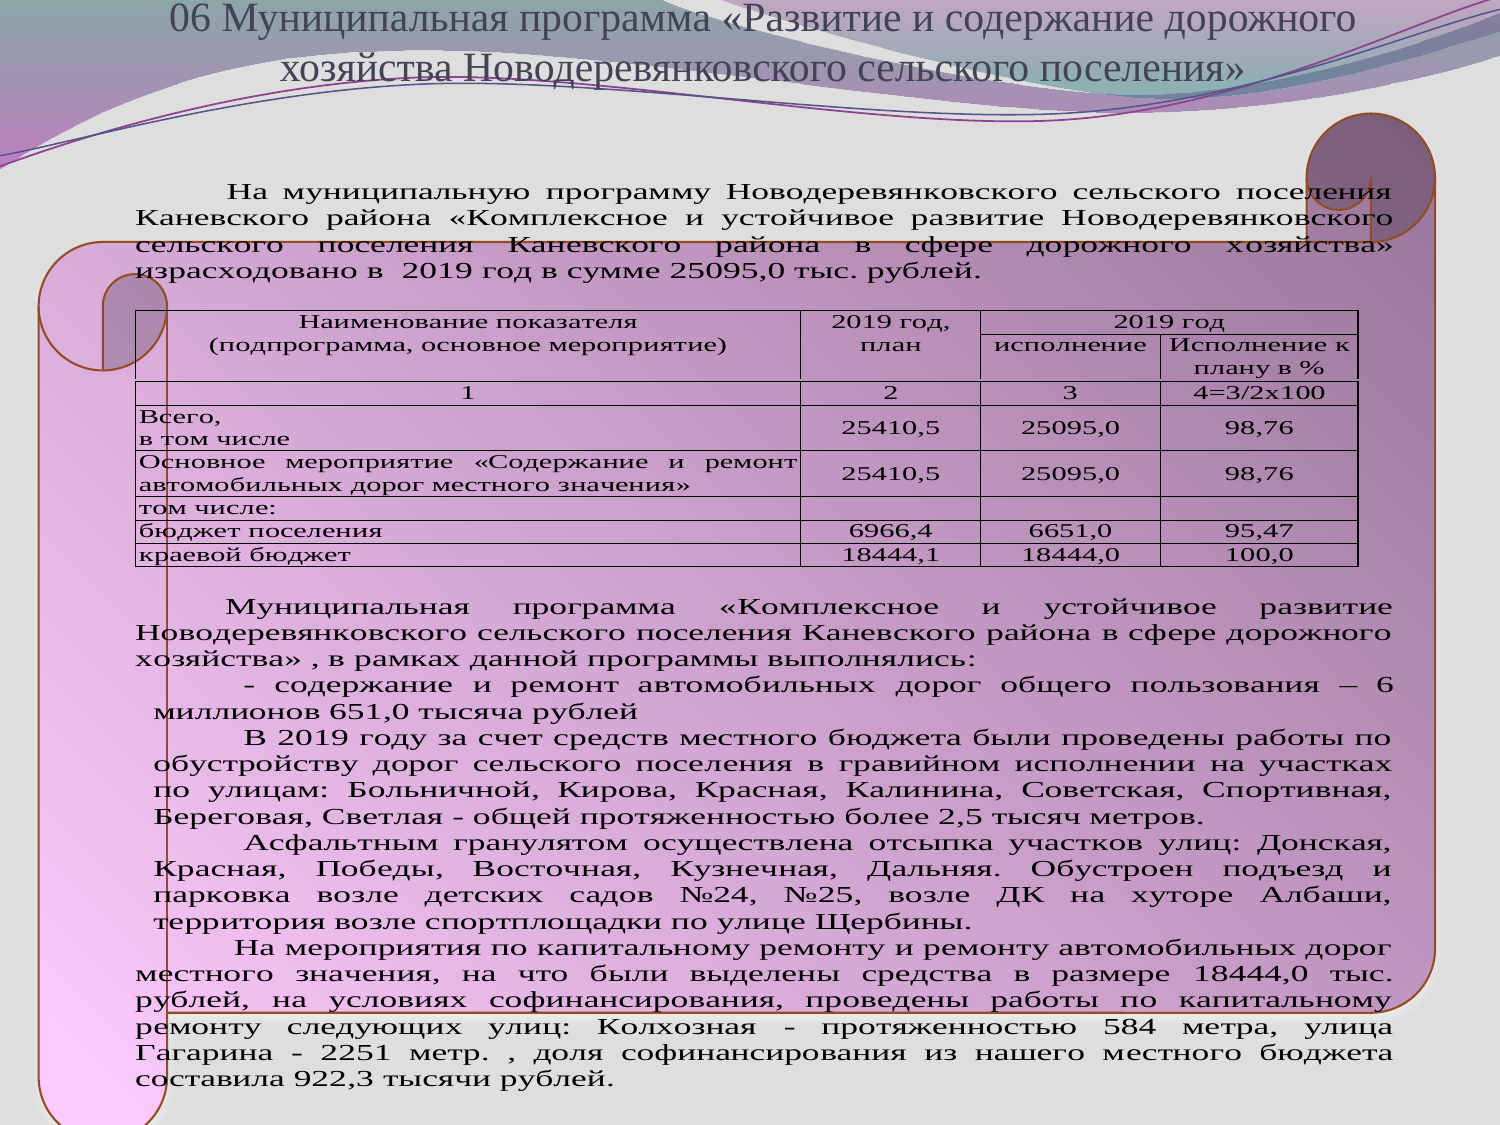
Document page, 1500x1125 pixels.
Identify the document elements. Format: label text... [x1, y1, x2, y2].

picture [130, 178, 1396, 1094]
text_box [1305, 112, 1436, 1006]
title 06 Муниципальная программа «Развитие и содержание дорожного хозяйства Новодеревянковского сельского поселения» [88, 0, 1438, 90]
text_box [37, 241, 160, 1125]
